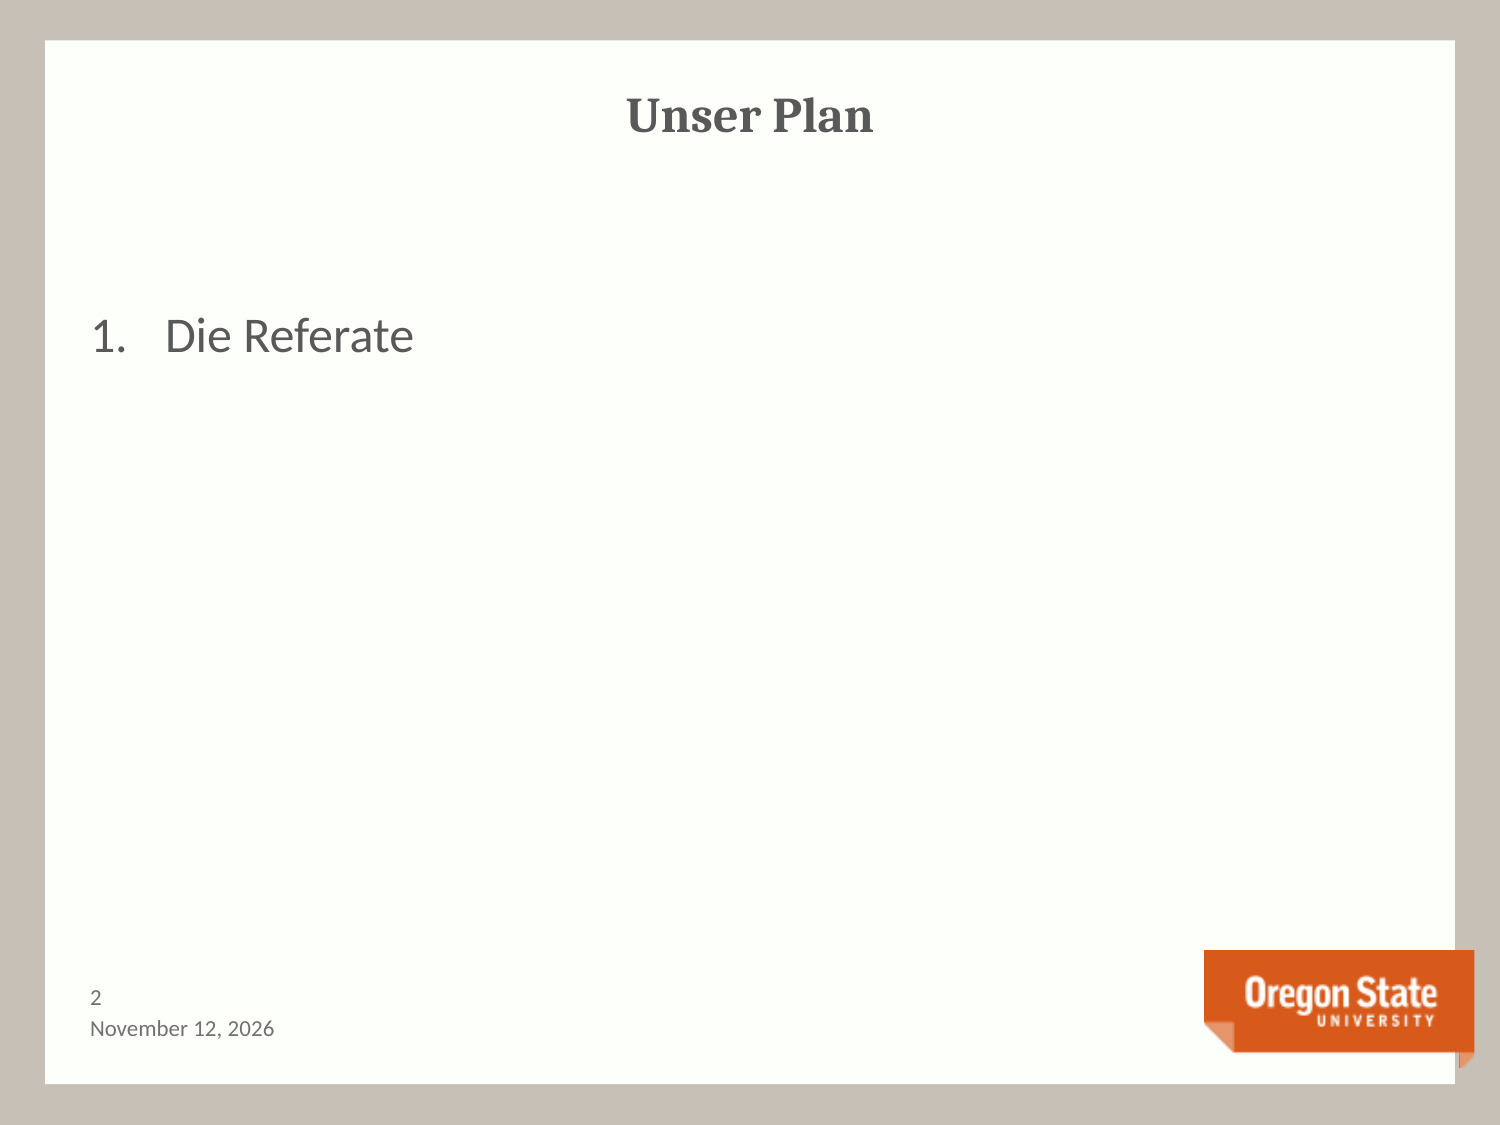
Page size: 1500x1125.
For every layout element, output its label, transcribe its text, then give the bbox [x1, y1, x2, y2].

list Die Referate [75, 224, 1425, 938]
title Unser Plan [75, 75, 1425, 188]
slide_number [75, 1012, 375, 1043]
slide_number 1 [75, 982, 135, 1013]
